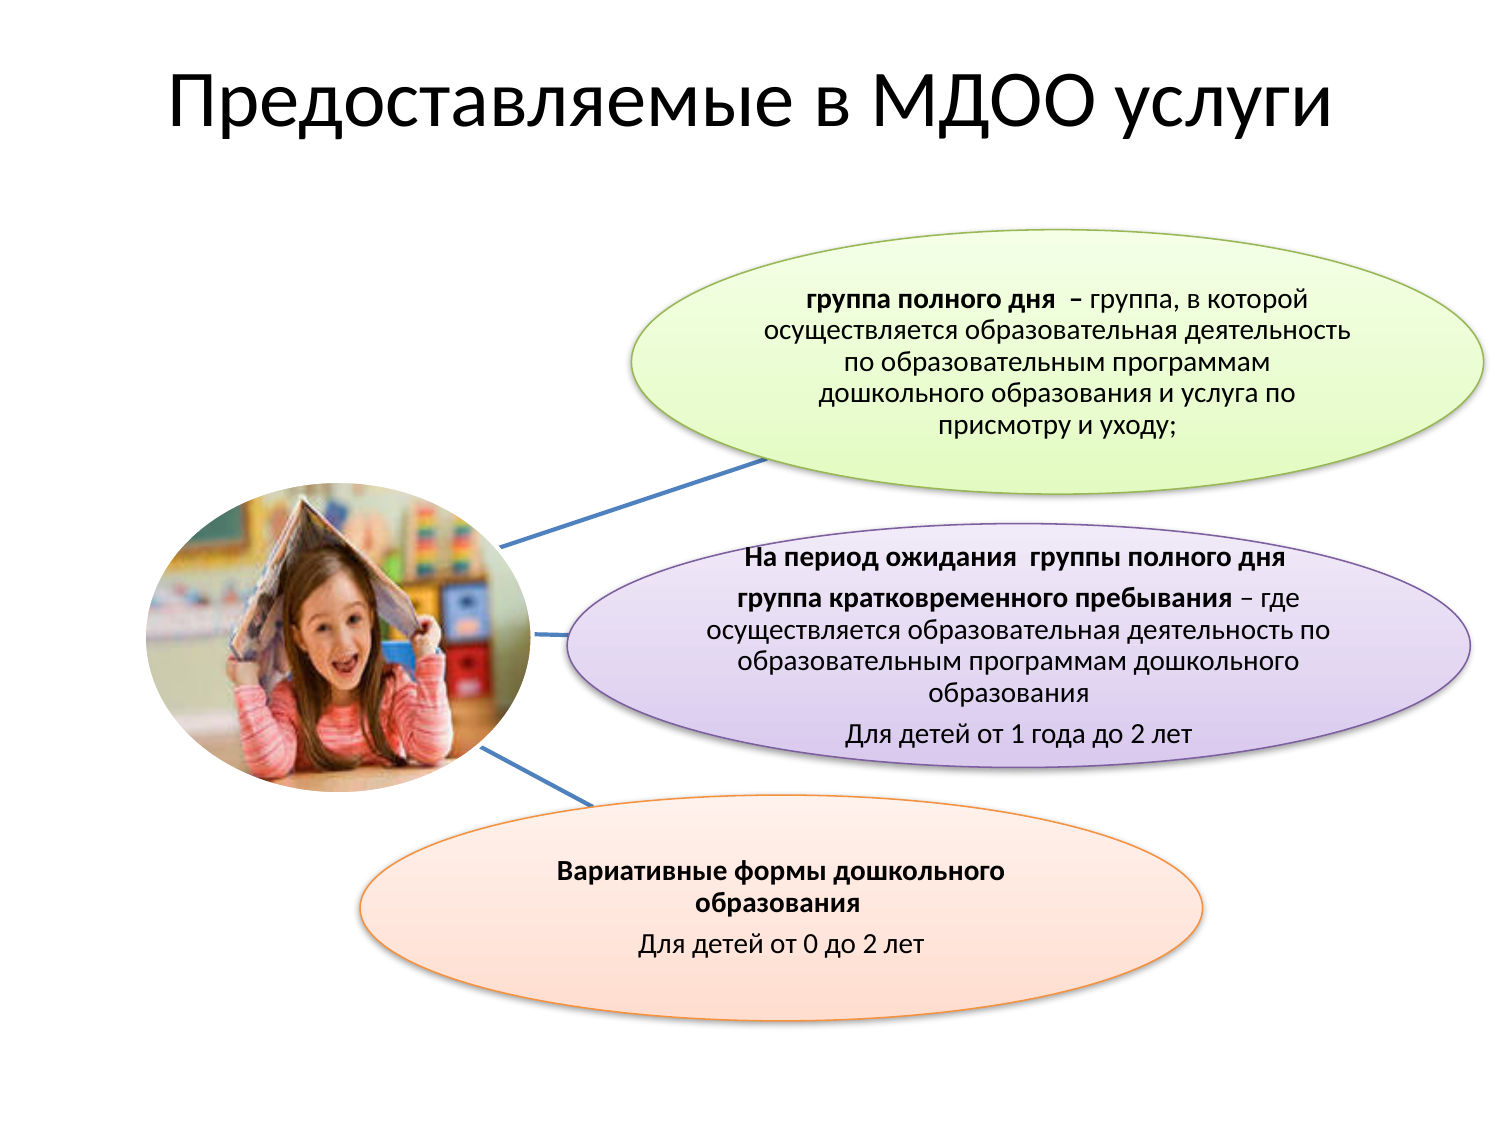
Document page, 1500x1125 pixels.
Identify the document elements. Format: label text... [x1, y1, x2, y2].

title Предоставляемые в МДОО услуги [76, 0, 1427, 188]
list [111, 219, 1500, 1017]
